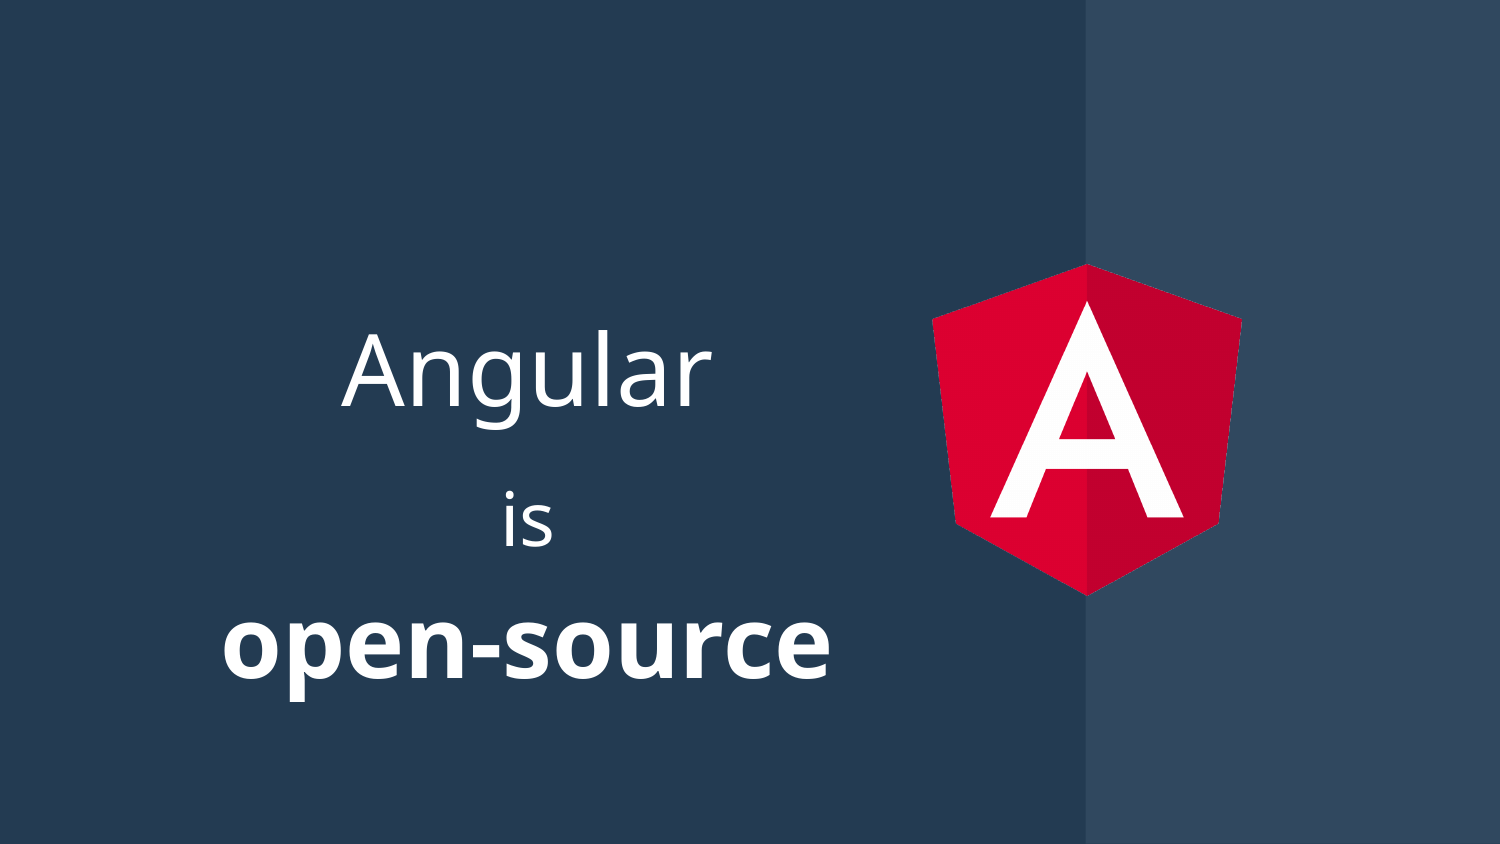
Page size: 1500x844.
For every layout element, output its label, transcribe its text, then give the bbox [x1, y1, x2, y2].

picture [879, 214, 1295, 630]
list Angular is open-source [51, 230, 1004, 715]
